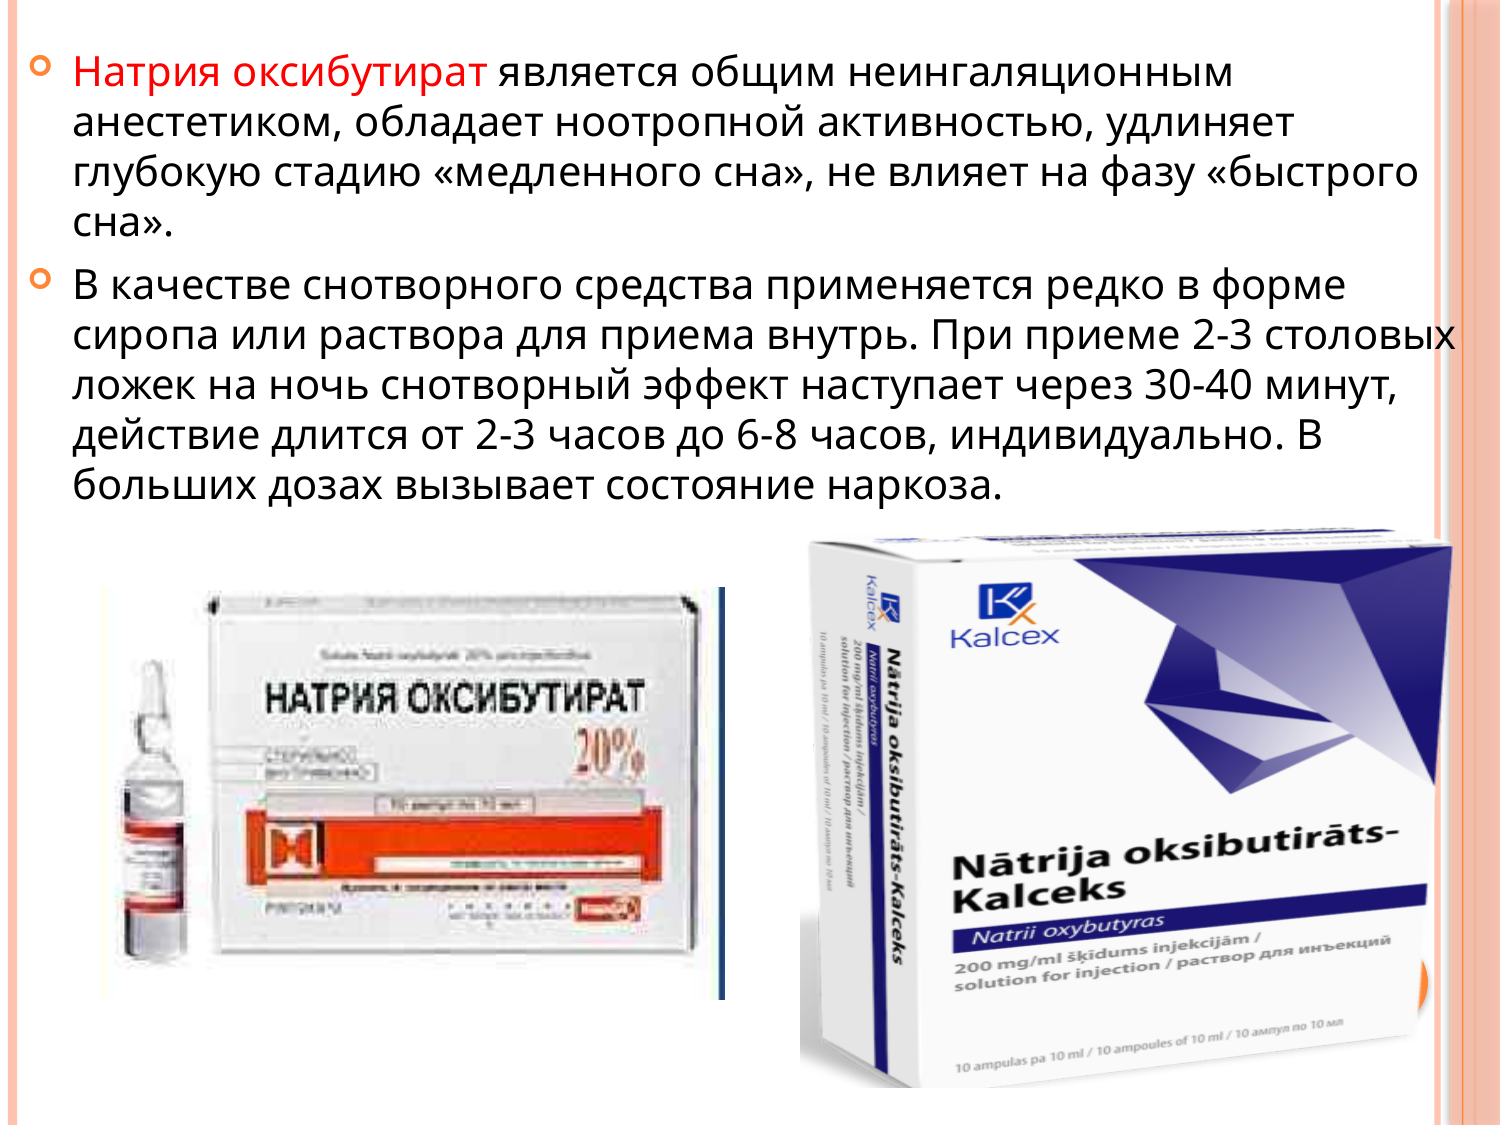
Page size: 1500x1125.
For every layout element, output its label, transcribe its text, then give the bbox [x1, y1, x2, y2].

list Натрия оксибутират является общим неингаляционным анестетиком, обладает ноотропной активностью, удлиняет глубокую стадию «медленного сна», не влияет на фазу «быстрого сна». В качестве снотворного средства применяется редко в форме сиропа или раствора для приема внутрь. При приеме 2-3 столовых ложек на ночь снотворный эффект наступает через 30-40 минут, действие длится от 2-3 часов до 6-8 часов, индивидуально. В больших дозах вызывает состояние наркоза. [12, 37, 1500, 1125]
picture [799, 524, 1476, 1088]
picture [99, 586, 726, 1001]
